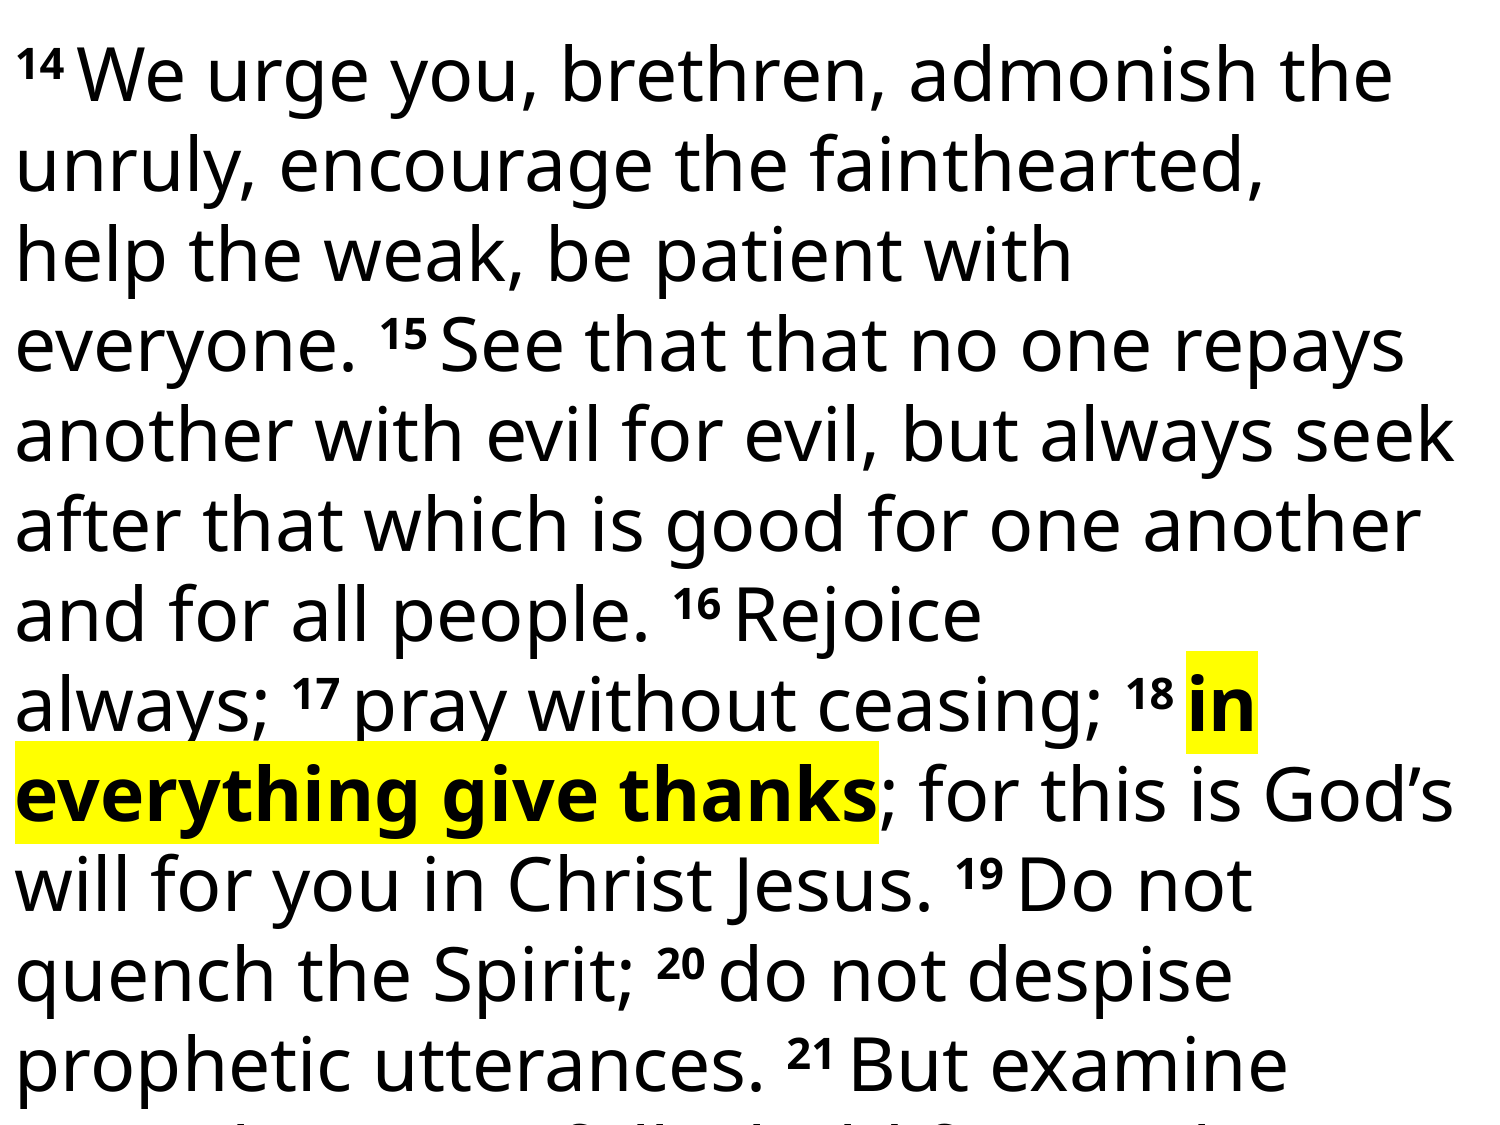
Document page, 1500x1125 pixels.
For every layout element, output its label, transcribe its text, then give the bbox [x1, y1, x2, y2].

text_box 14 We urge you, brethren, admonish the unruly, encourage the fainthearted, help the weak, be patient with everyone. 15 See that that no one repays another with evil for evil, but always seek after that which is good for one another and for all people. 16 Rejoice always; 17 pray without ceasing; 18 in everything give thanks; for this is God’s will for you in Christ Jesus. 19 Do not quench the Spirit; 20 do not despise prophetic utterances. 21 But examine everything carefully; hold fast to that which is good; 22 abstain from every form of evil. [0, 19, 1500, 1125]
